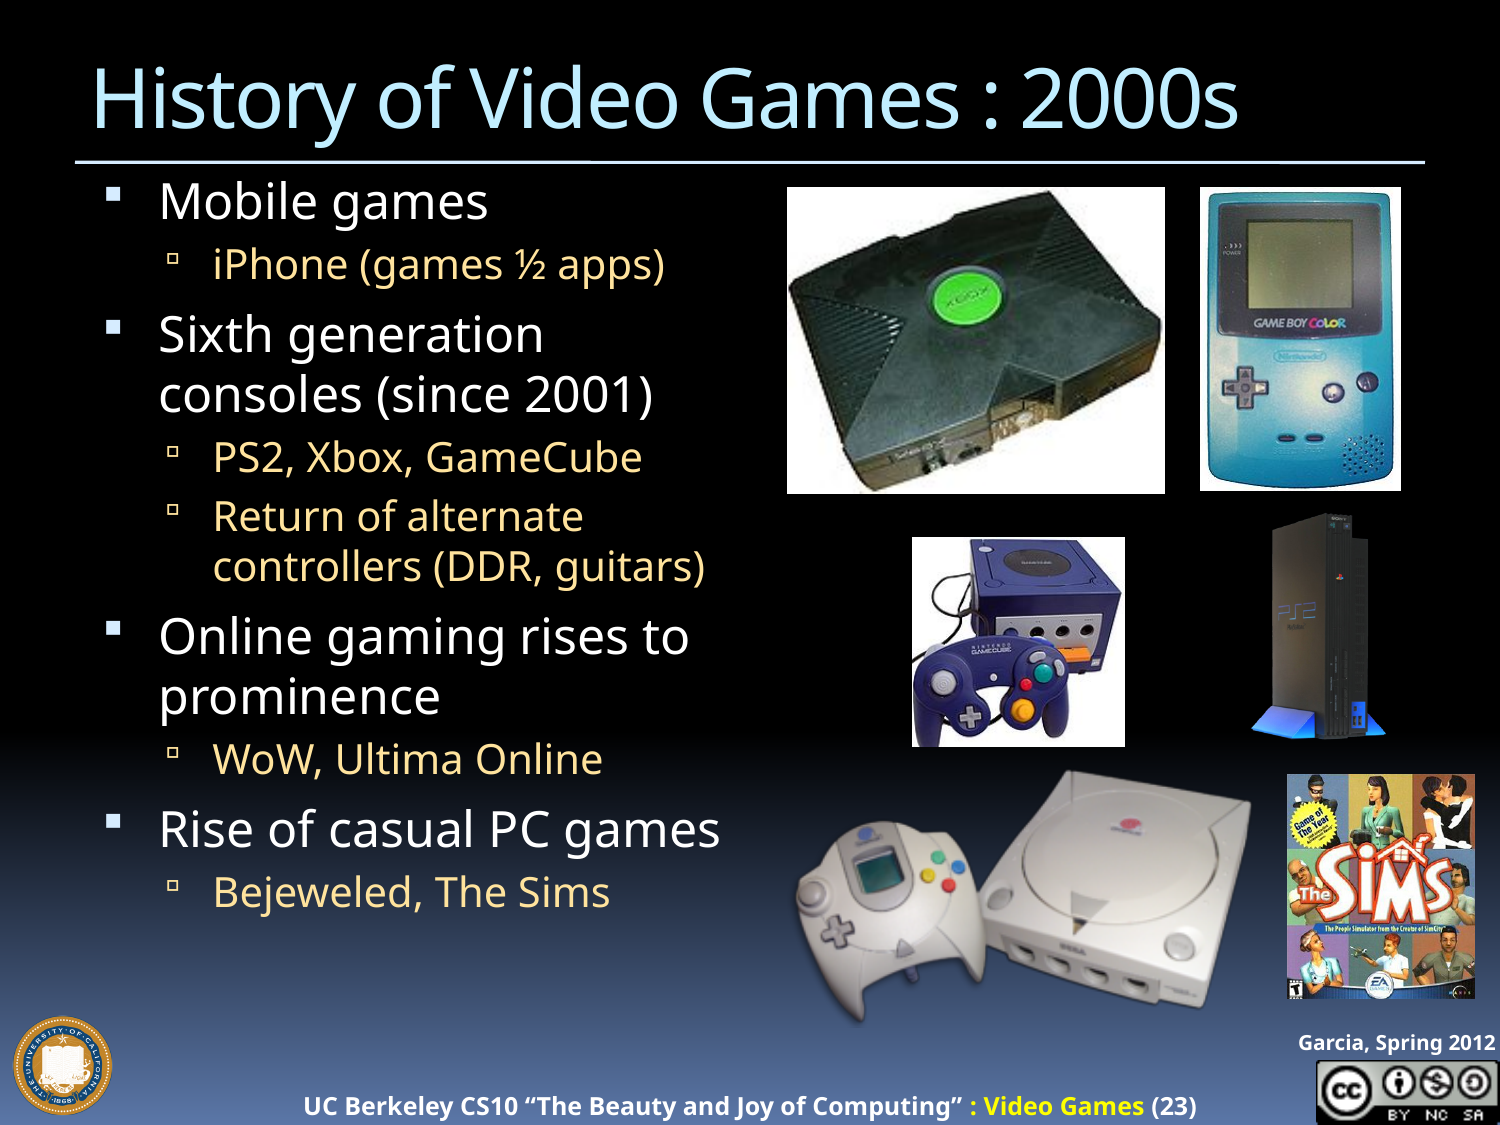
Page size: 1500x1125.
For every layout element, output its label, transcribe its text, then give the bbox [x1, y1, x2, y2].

picture [787, 186, 1165, 495]
picture [1249, 511, 1388, 740]
picture [12, 1015, 113, 1116]
title History of Video Games : 2000s [75, 37, 1425, 163]
picture [1287, 774, 1476, 1000]
picture [1316, 1060, 1500, 1125]
picture [911, 536, 1126, 742]
list Mobile games iPhone (games ½ apps) Sixth generation consoles (since 2001) PS2, Xbox, GameCube Return of alternate controllers (DDR, guitars) Online gaming rises to prominence WoW, Ultima Online Rise of casual PC games Bejeweled, The Sims [75, 163, 739, 1034]
picture [786, 749, 1261, 1029]
picture [1199, 187, 1401, 492]
